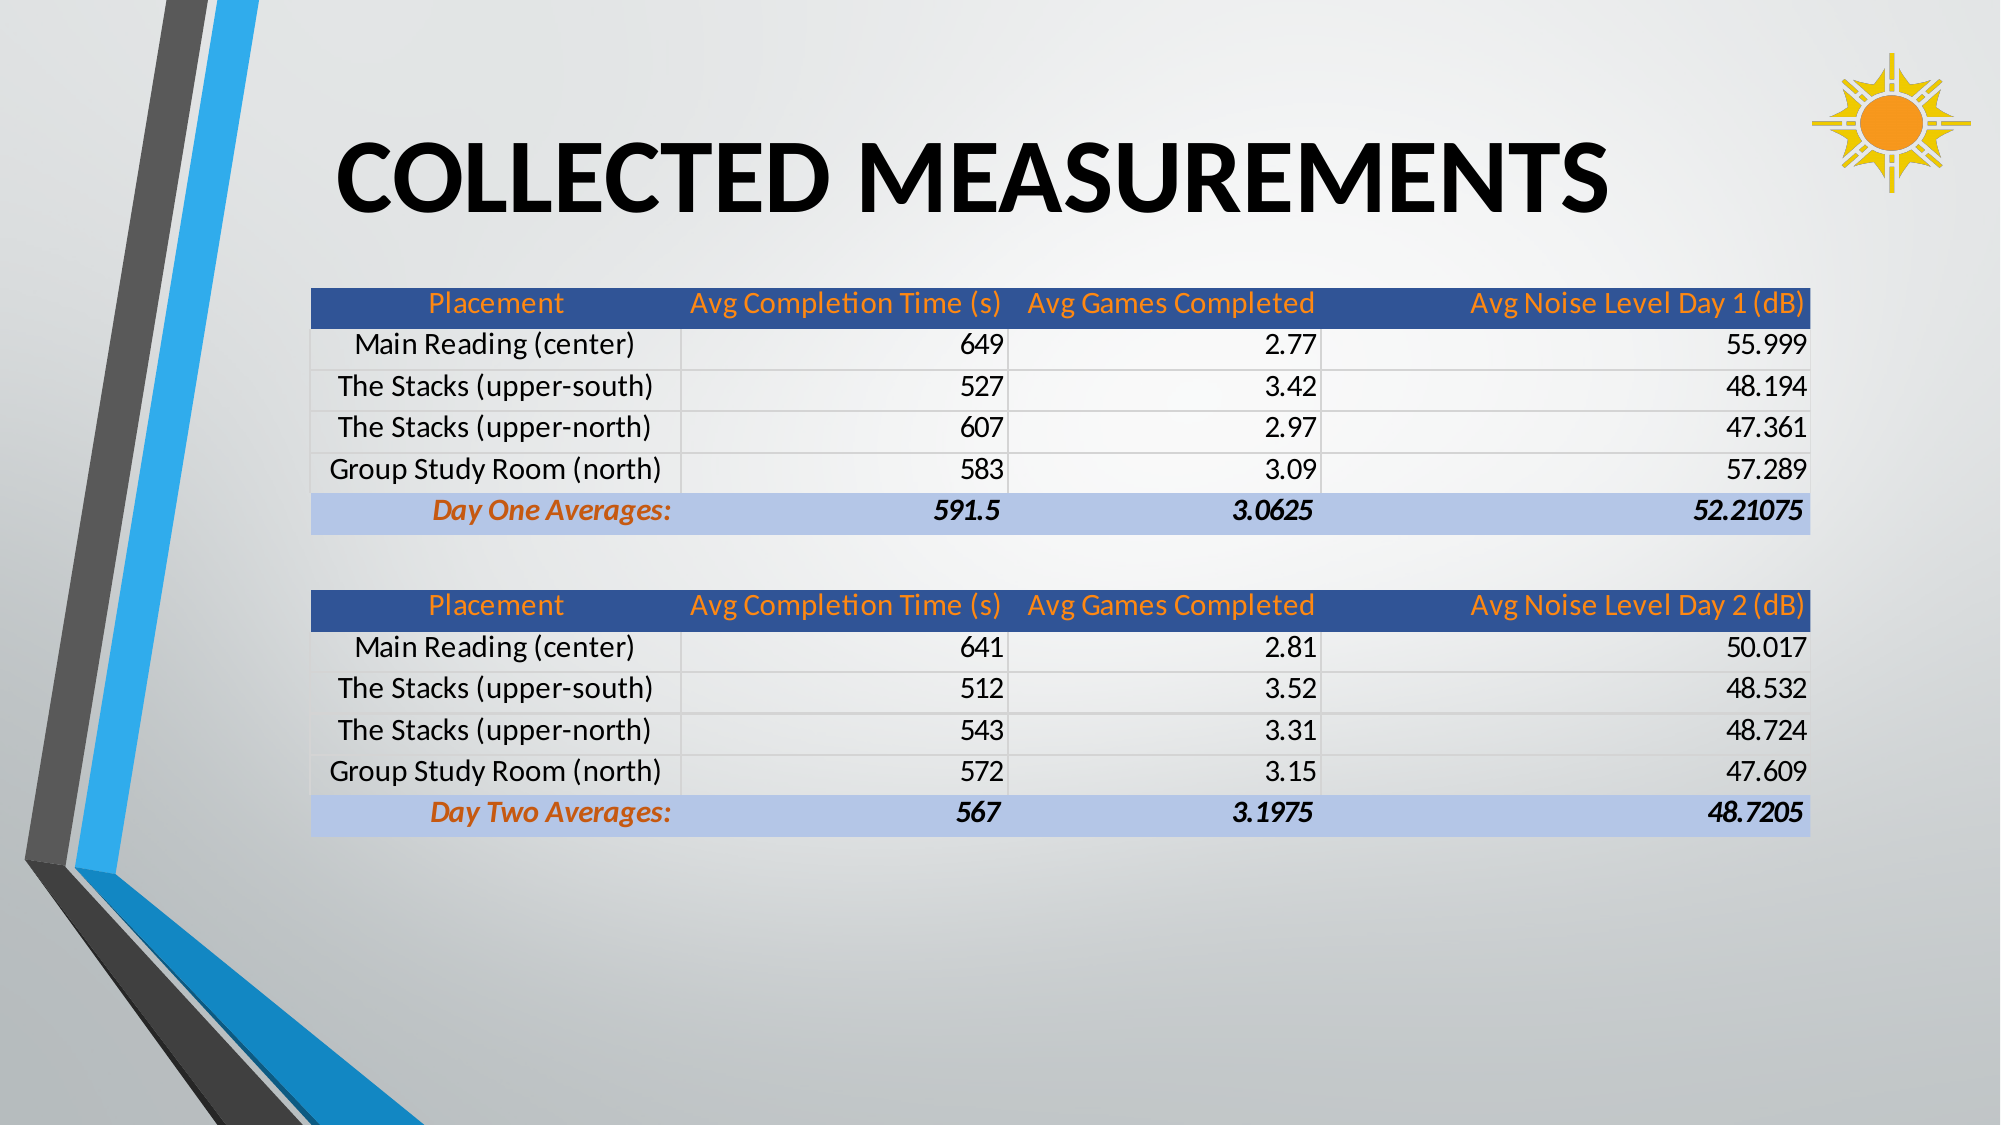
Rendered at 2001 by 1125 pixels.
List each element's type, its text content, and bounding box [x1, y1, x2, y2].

picture [308, 587, 1813, 840]
title COLLECTED MEASUREMENTS [321, 53, 1813, 285]
picture [1812, 52, 1972, 193]
picture [308, 285, 1813, 538]
